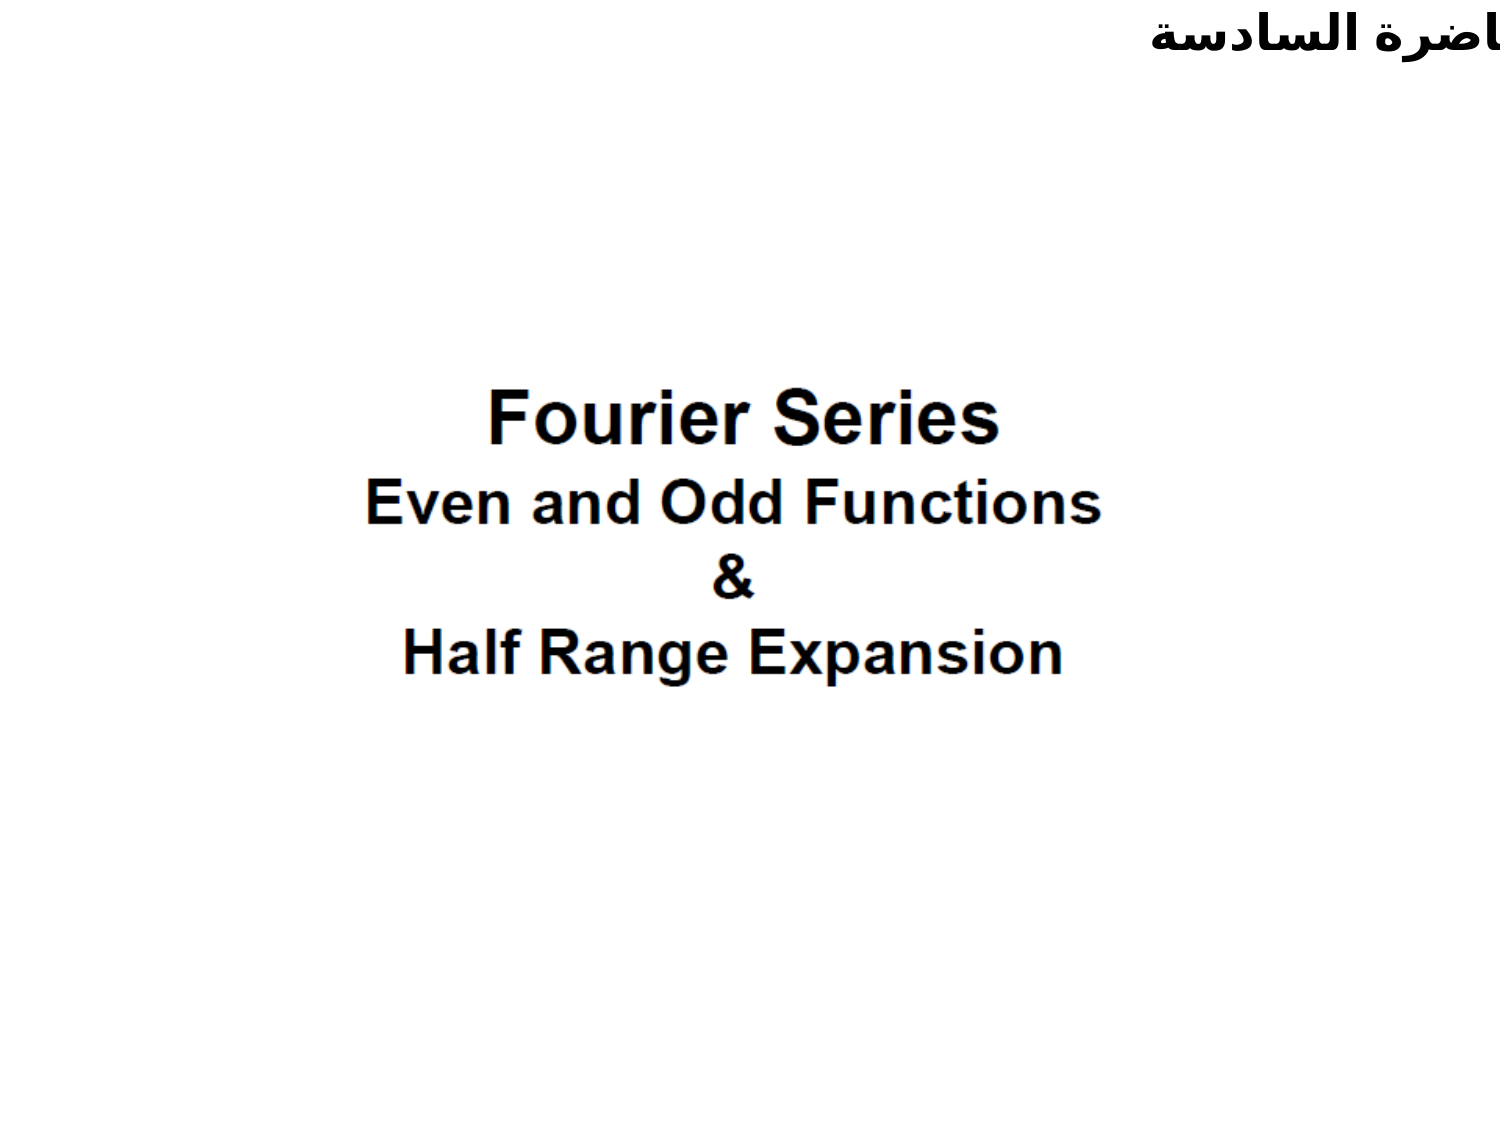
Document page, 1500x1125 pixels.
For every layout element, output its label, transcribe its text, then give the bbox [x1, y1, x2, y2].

picture [198, 270, 1302, 855]
title المحاضرة السادسة [1149, 0, 1500, 61]
